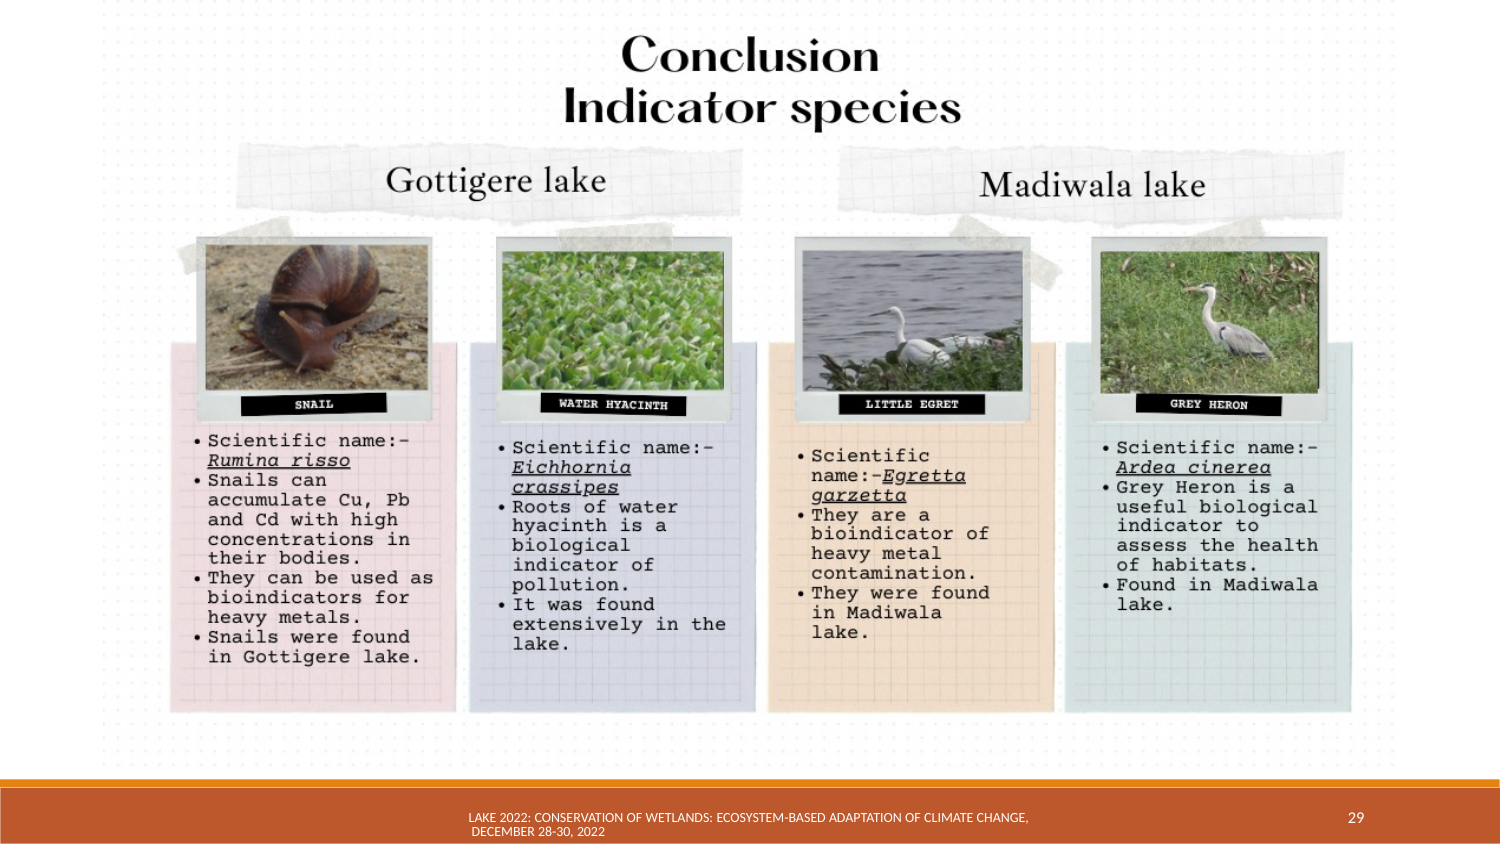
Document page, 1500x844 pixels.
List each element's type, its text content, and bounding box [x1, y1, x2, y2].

picture [103, 0, 1397, 774]
footer LAKE 2022: Conservation of wetlands: ecosystem-based adaptation of climate change, December 28-30, 2022 [453, 794, 1047, 840]
slide_number 29 [1218, 794, 1380, 840]
